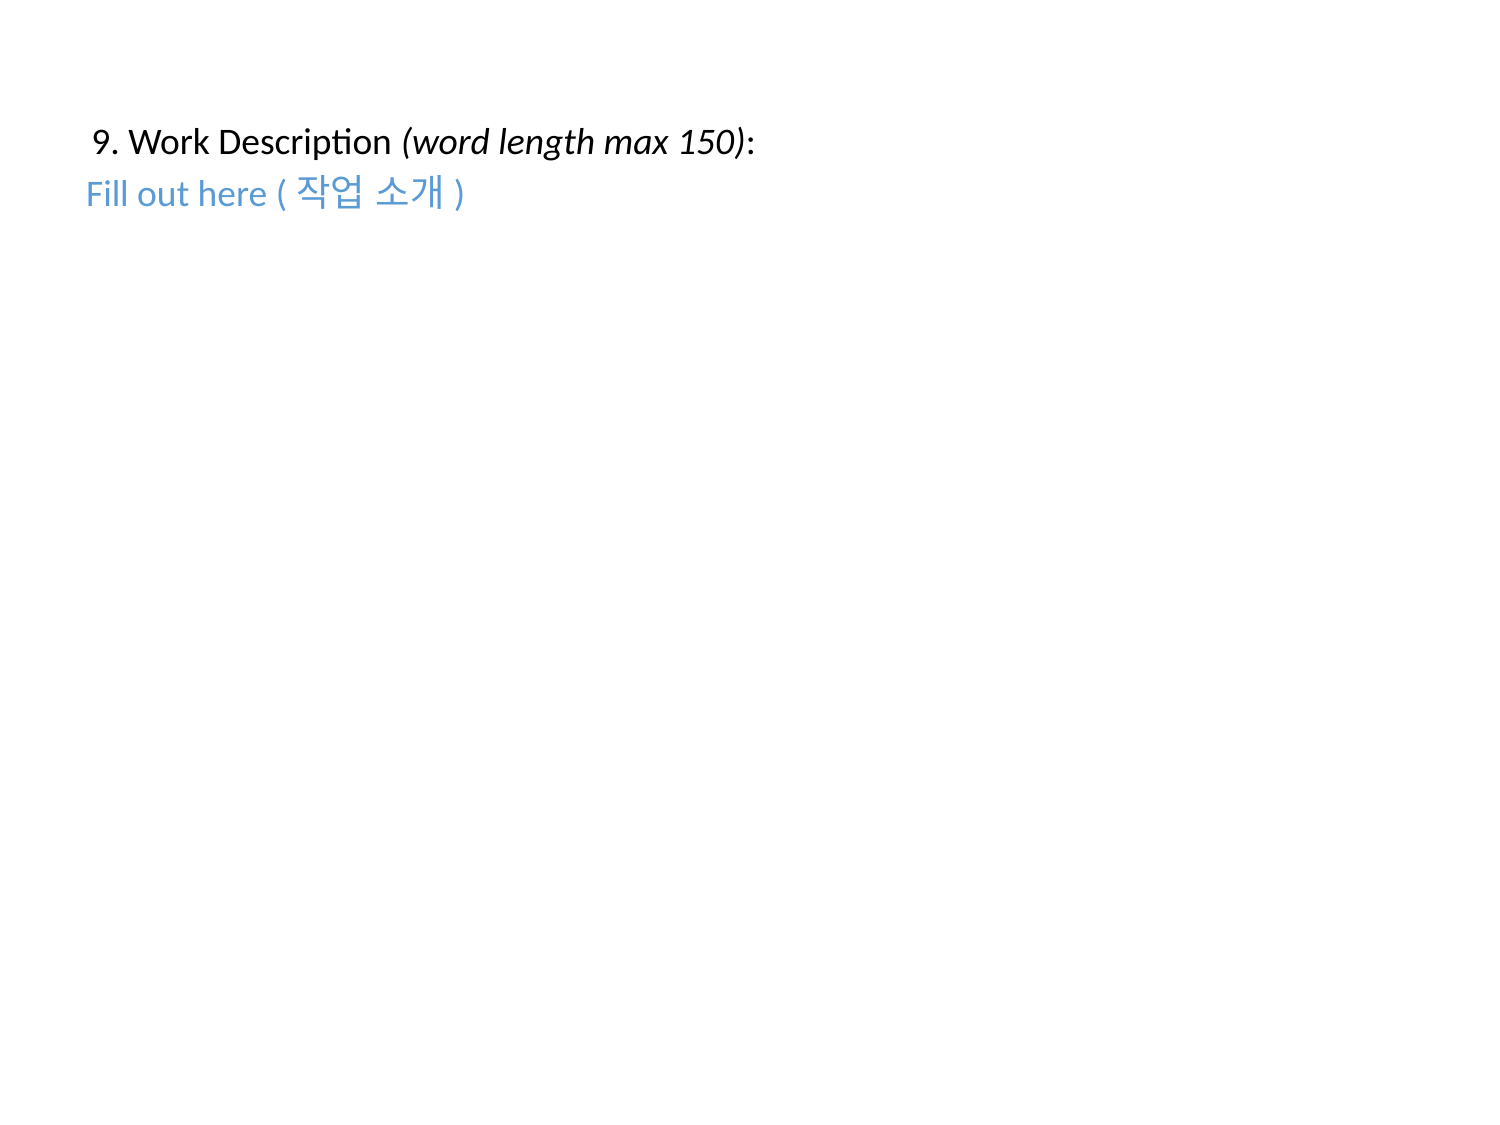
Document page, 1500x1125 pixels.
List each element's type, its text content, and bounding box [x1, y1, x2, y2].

text_box Fill out here (작업 소개) [71, 161, 1463, 222]
